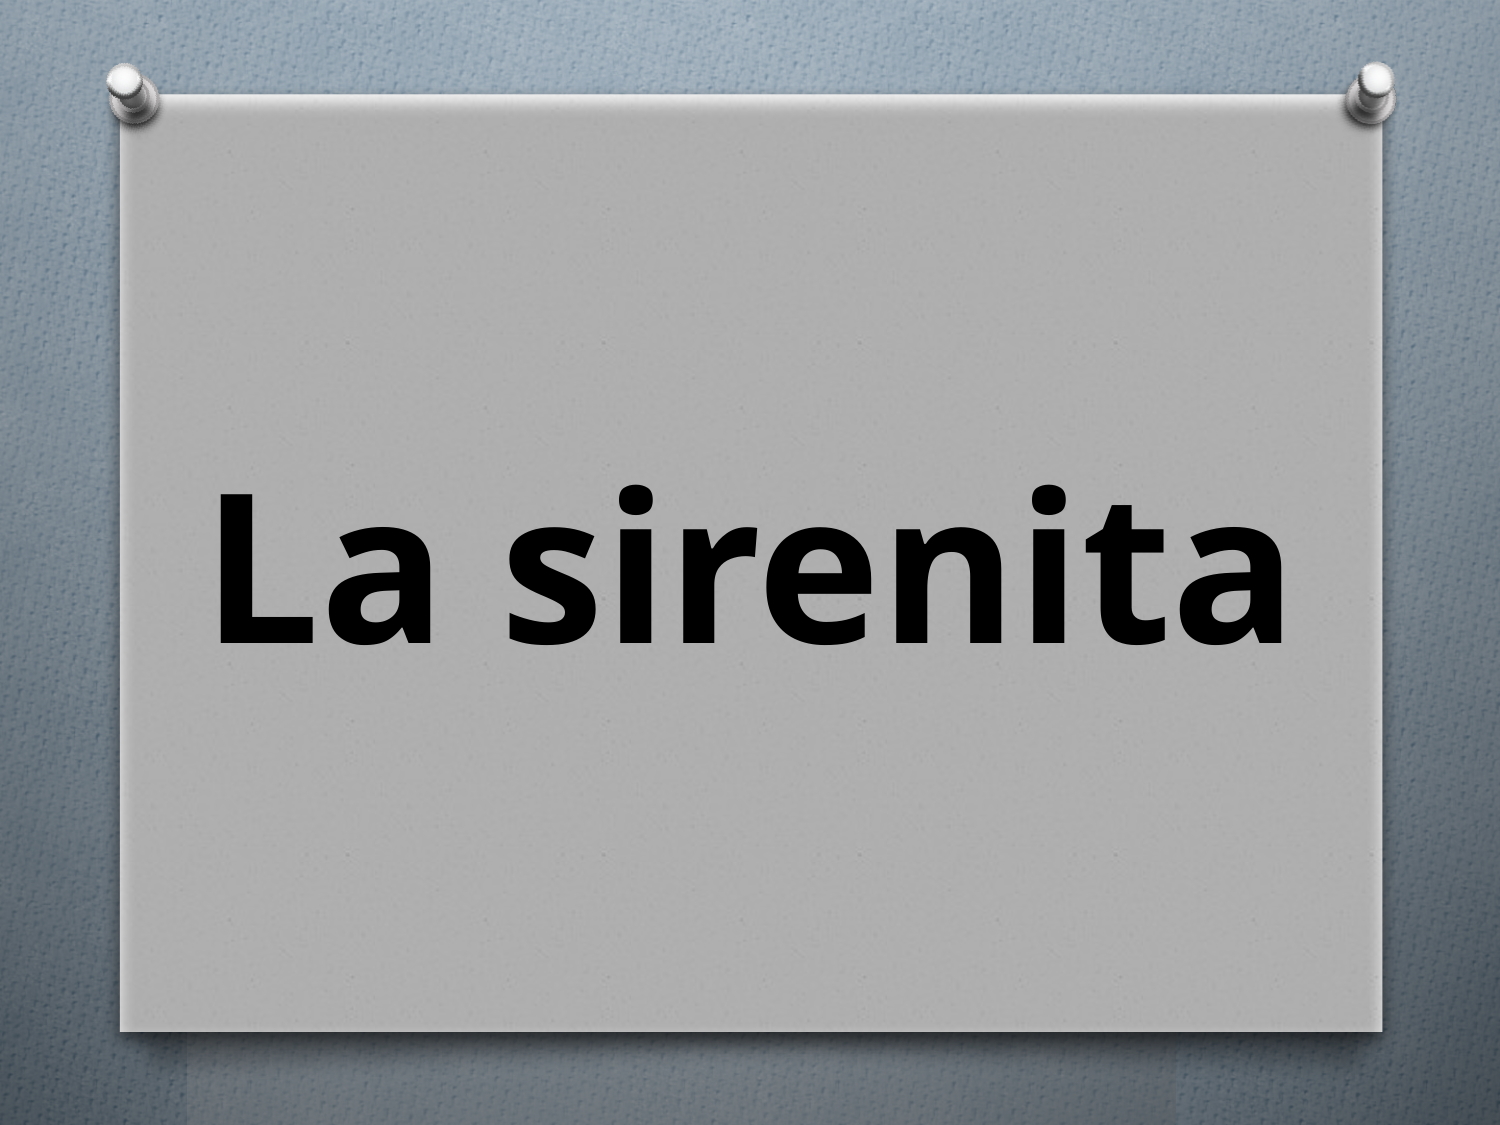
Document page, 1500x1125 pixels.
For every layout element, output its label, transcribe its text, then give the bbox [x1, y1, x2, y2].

title La sirenita [0, 101, 1500, 1019]
picture [1317, 35, 1431, 101]
picture [81, 29, 198, 101]
